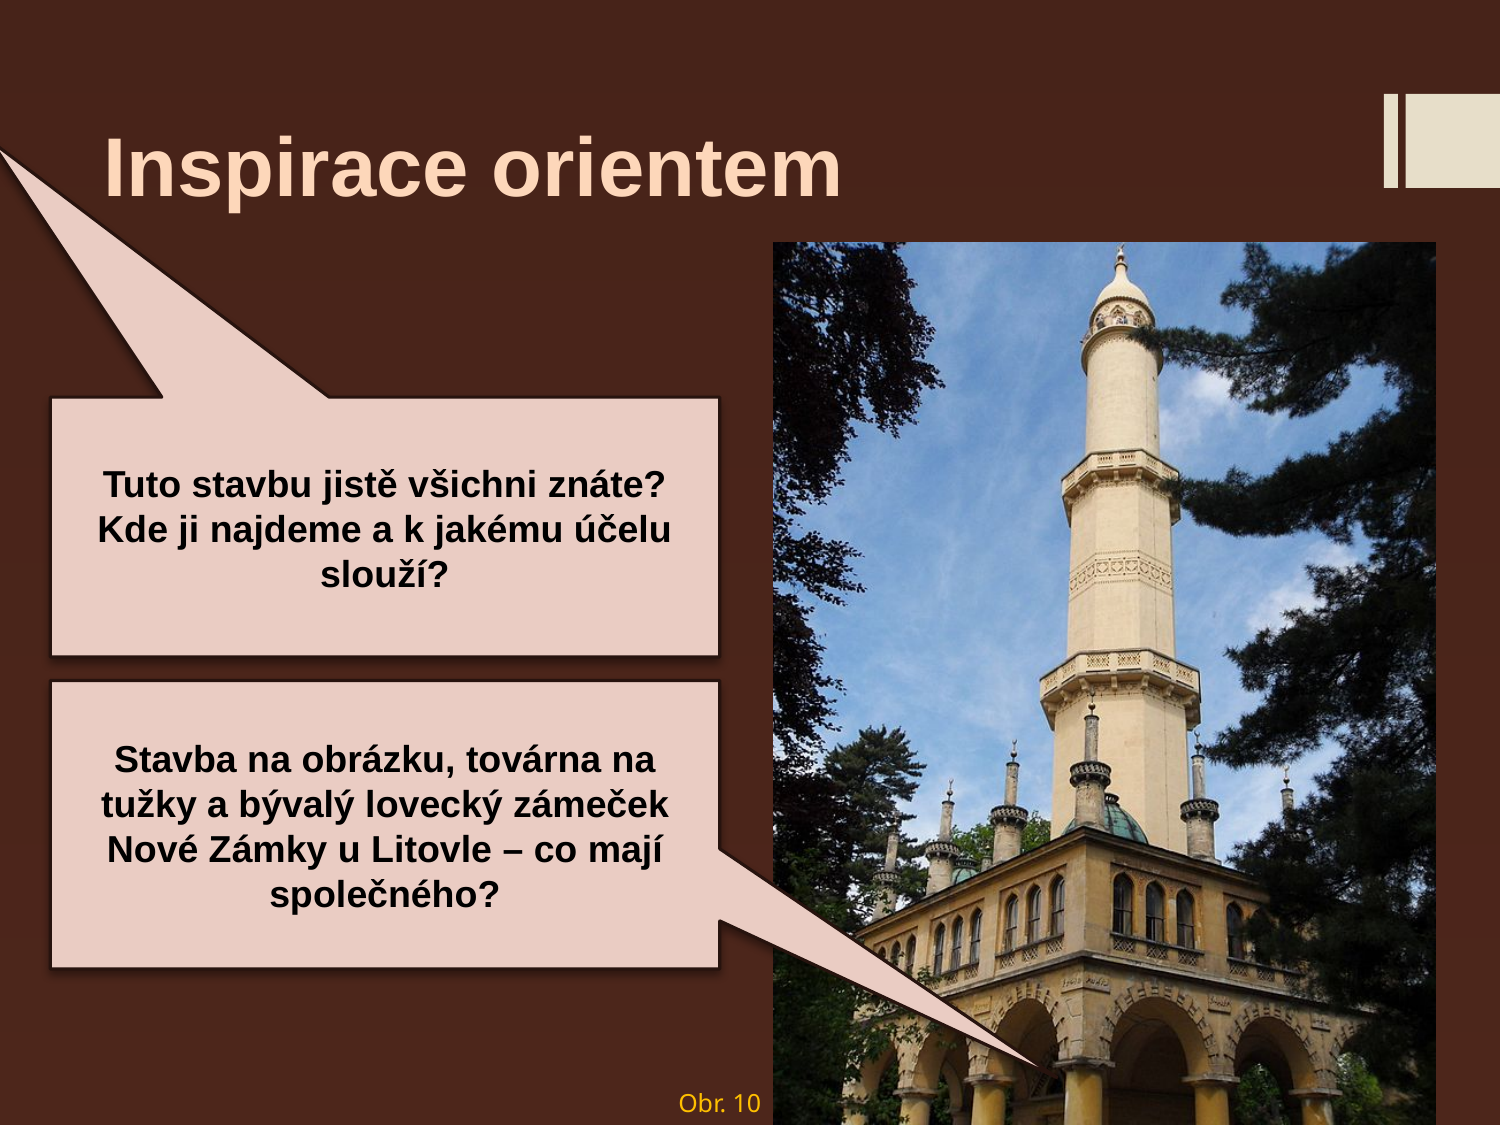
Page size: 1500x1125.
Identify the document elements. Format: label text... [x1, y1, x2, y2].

text_box Tuto stavbu jistě všichni znáte? Kde ji najdeme a k jakému účelu slouží? [0, 146, 722, 659]
text_box Obr. 10 [663, 1079, 767, 1125]
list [773, 242, 1436, 1125]
text_box Stavba na obrázku, továrna na tužky a bývalý lovecký zámeček Nové Zámky u Litovle – co mají společného? [48, 678, 767, 971]
title Inspirace orientem [88, 30, 1289, 221]
